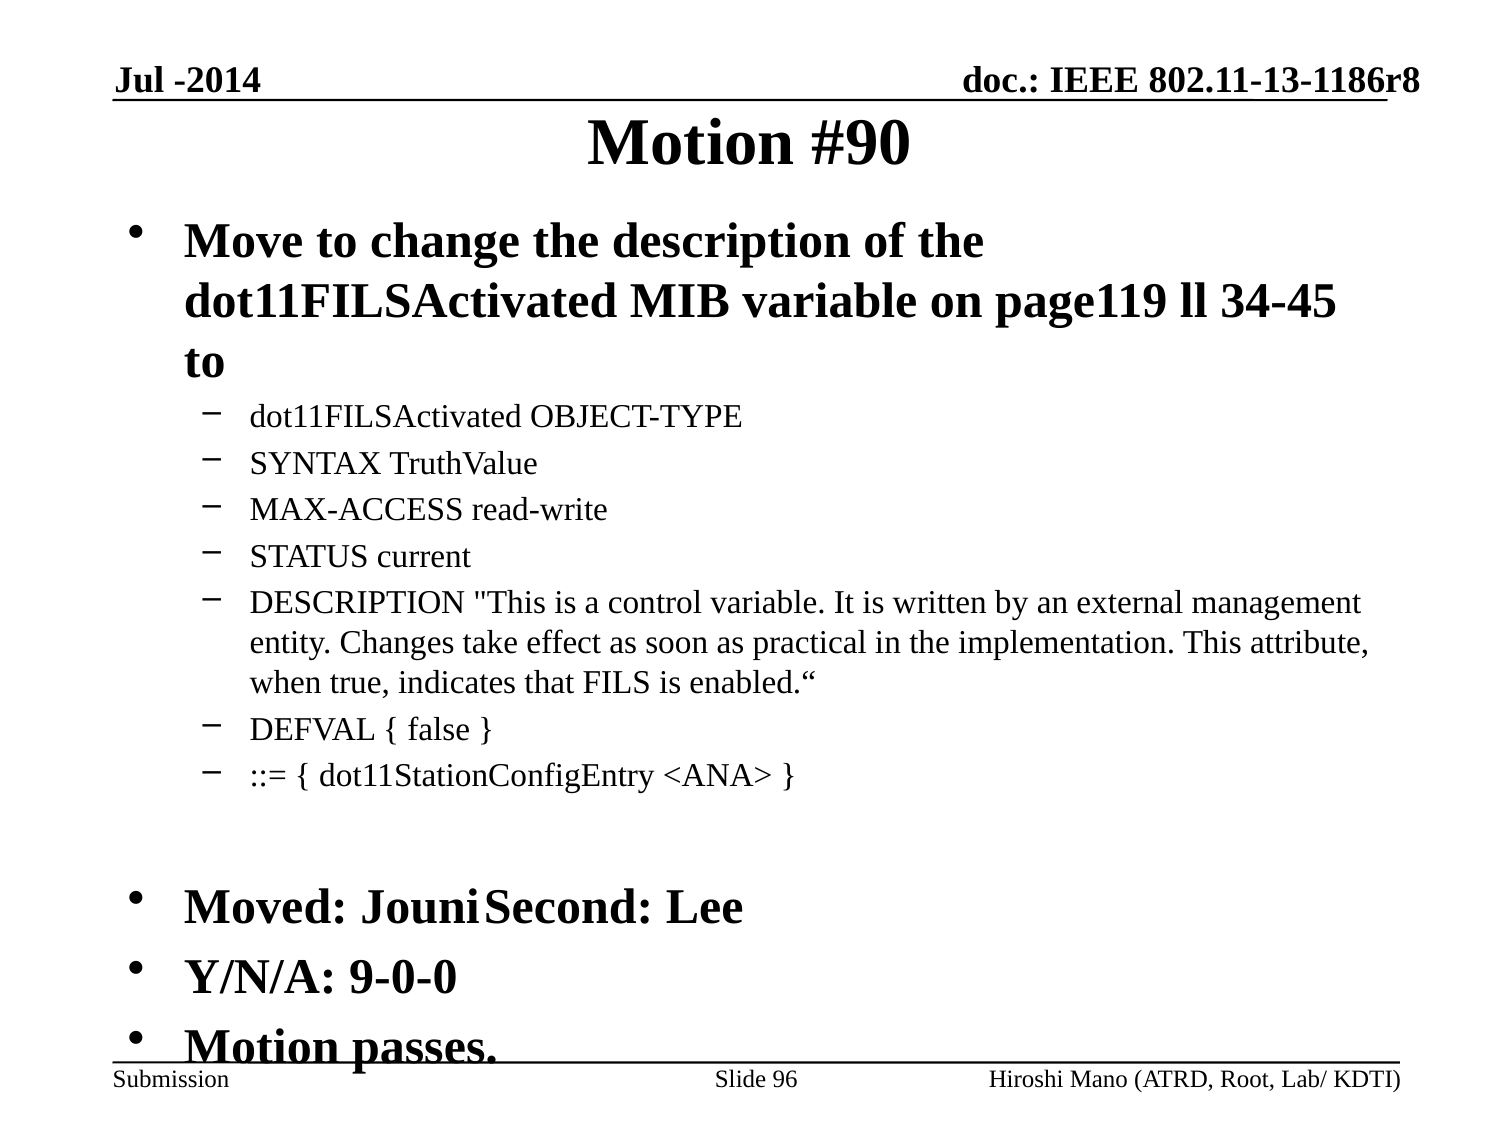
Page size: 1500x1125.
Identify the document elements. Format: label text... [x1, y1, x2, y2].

slide_number Slide 96 [712, 1061, 800, 1093]
list Move to change the description of the dot11FILSActivated MIB variable on page119 ll 34-45 to dot11FILSActivated OBJECT-TYPE SYNTAX TruthValue MAX-ACCESS read-write STATUS current DESCRIPTION "This is a control variable. It is written by an external management entity. Changes take effect as soon as practical in the implementation. This attribute, when true, indicates that FILS is enabled.“ DEFVAL { false } ::= { dot11StationConfigEntry <ANA> } Moved: Jouni Second: Lee Y/N/A: 9-0-0 Motion passes. [112, 199, 1388, 876]
slide_number Jul -2014 [114, 54, 274, 101]
footer Hiroshi Mano (ATRD, Root, Lab/ KDTI) [984, 1061, 1402, 1093]
title Motion #90 [112, 49, 1388, 199]
